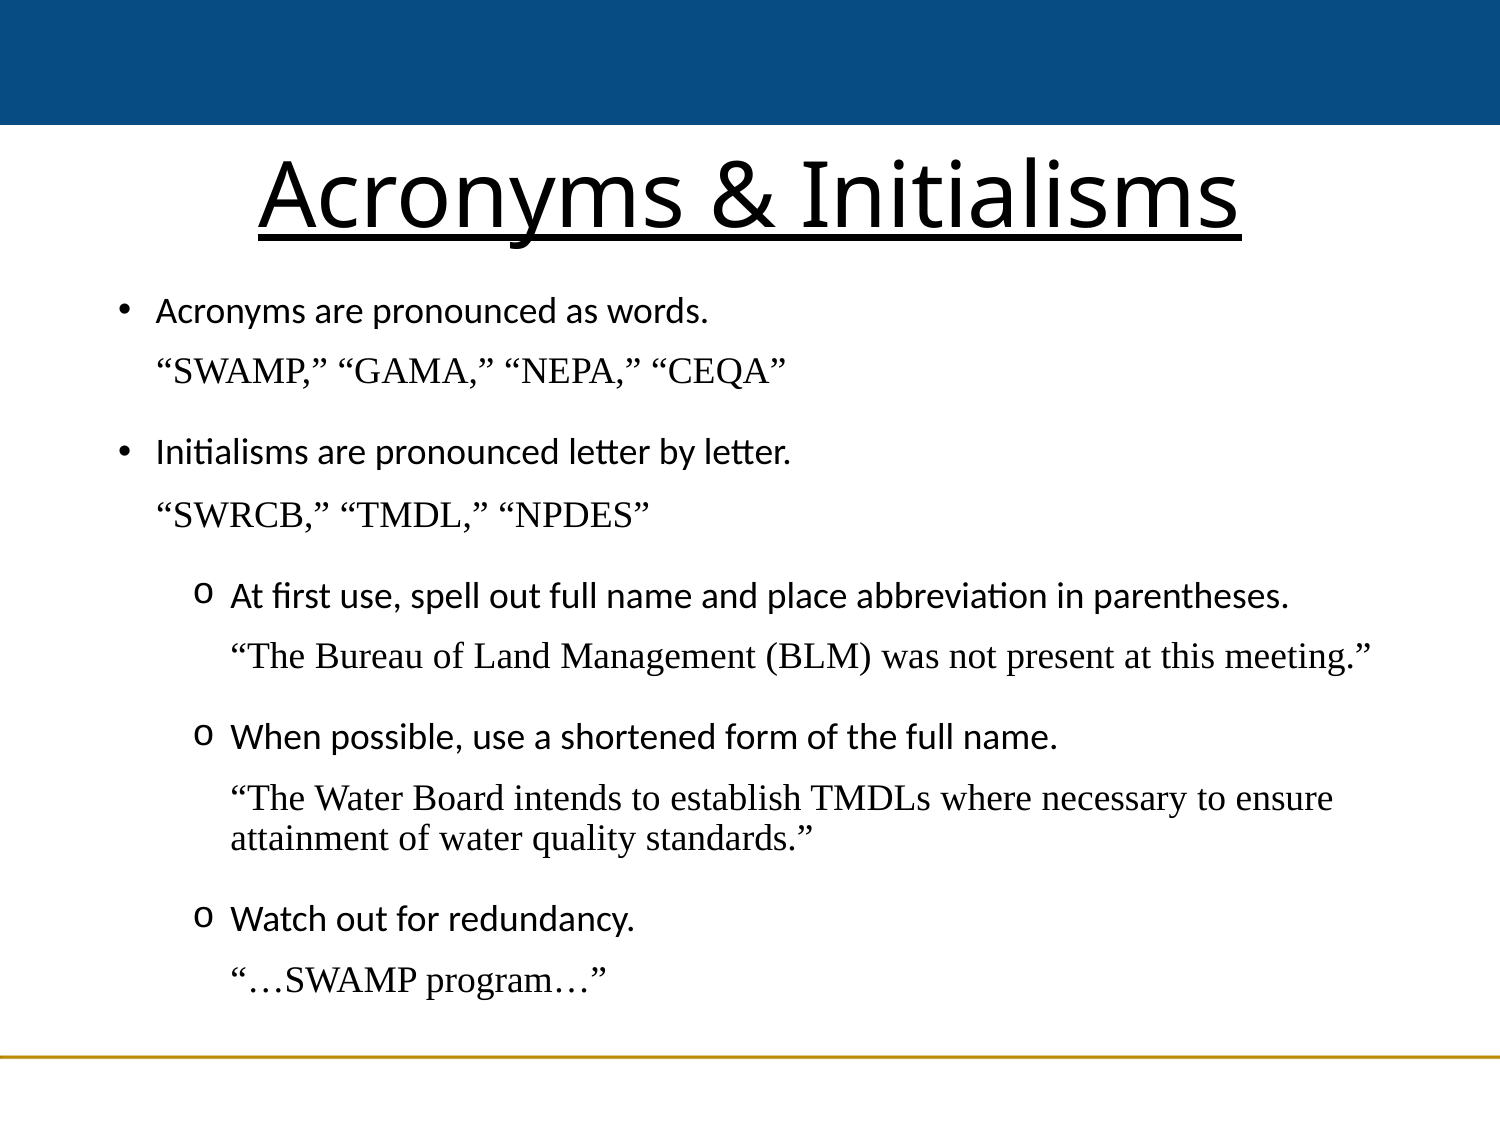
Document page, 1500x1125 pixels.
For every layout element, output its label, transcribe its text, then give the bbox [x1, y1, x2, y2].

picture [0, 1050, 1500, 1063]
picture [0, 0, 1500, 125]
title Acronyms & Initialisms [103, 125, 1397, 270]
text_box Acronyms are pronounced as words. “SWAMP,” “GAMA,” “NEPA,” “CEQA” Initialisms are pronounced letter by letter. “SWRCB,” “TMDL,” “NPDES” At first use, spell out full name and place abbreviation in parentheses. “The Bureau of Land Management (BLM) was not present at this meeting.” When possible, use a shortened form of the full name. “The Water Board intends to establish TMDLs where necessary to ensure attainment of water quality standards.” Watch out for redundancy. “…SWAMP program…” [103, 283, 1397, 1057]
